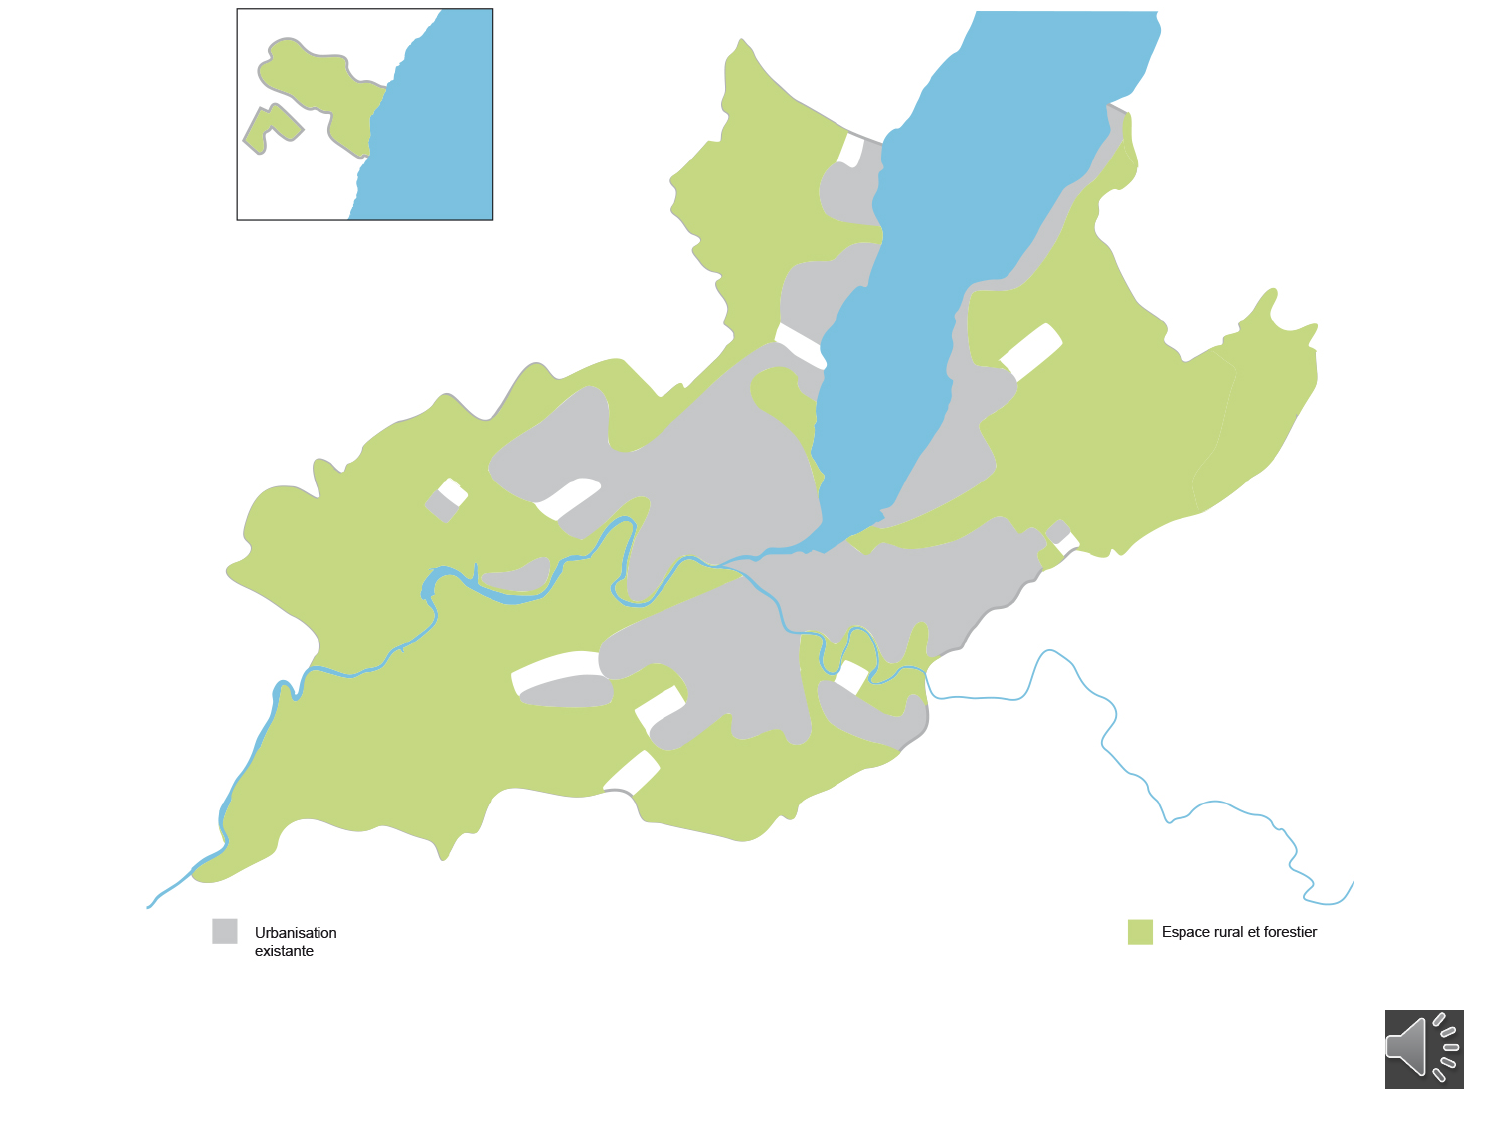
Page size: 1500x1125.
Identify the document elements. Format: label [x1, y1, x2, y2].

picture [146, 0, 1354, 1125]
picture [1384, 1009, 1465, 1090]
